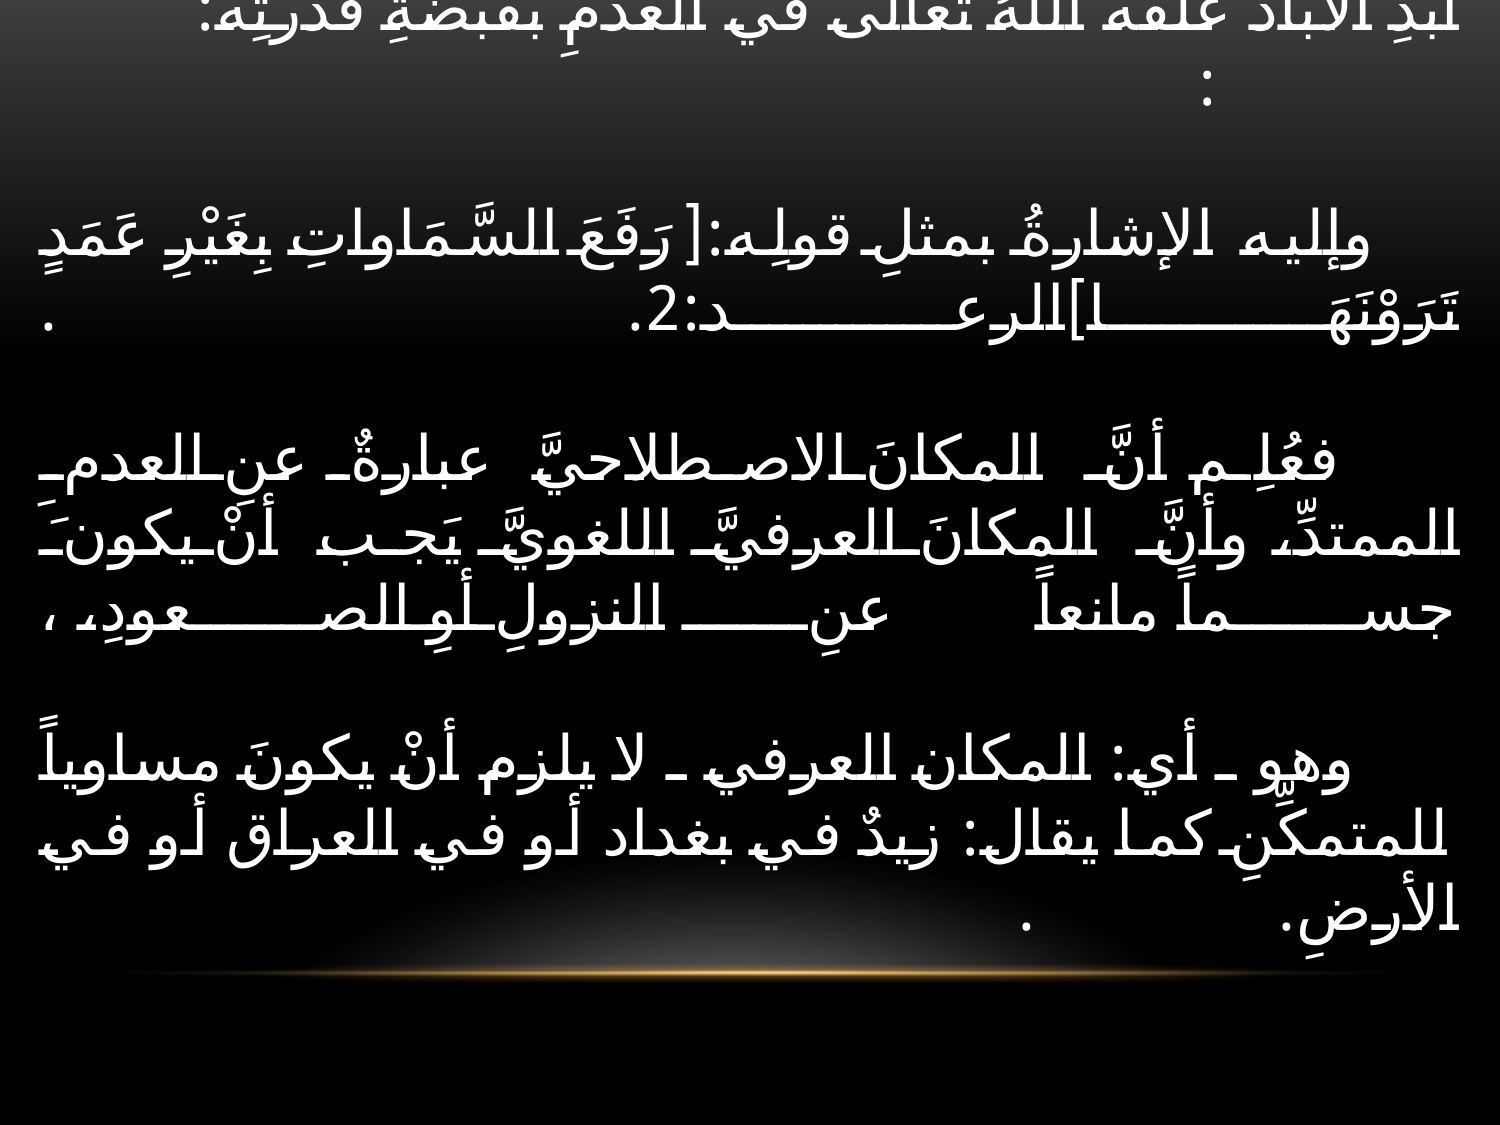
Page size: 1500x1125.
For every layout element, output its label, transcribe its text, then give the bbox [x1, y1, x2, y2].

title فكذلك العالَـمُ مع غايةِ ثقالتِهِ المقتضيَةِ للنزول إلى أبدِ الآباد علَّقَه اللهُ تعالى في العدمِ بقبضةِ قدرتِه: : وإليه الإشارةُ بمثلِ قولِه:[رَفَعَ السَّمَاواتِ بِغَيْرِ عَمَدٍ تَرَوْنَهَا]الرعد:2. . فعُلِم أنَّ المكانَ الاصطلاحيَّ عبارةٌ عنِ العدمِ الممتدِّ، وأنَّ المكانَ العرفيَّ اللغويَّ يَجب أنْ يكونَ جسماً مانعاً عنِ النزولِ أوِ الصعودِ، ، وهو ـ أي: المكان العرفي ـ لا يلزم أنْ يكونَ مساوياً للمتمكِّنِ كما يقال: زيدٌ في بغداد أو في العراق أو في الأرضِ. . [24, 12, 1475, 1100]
picture [0, 0, 1500, 1125]
